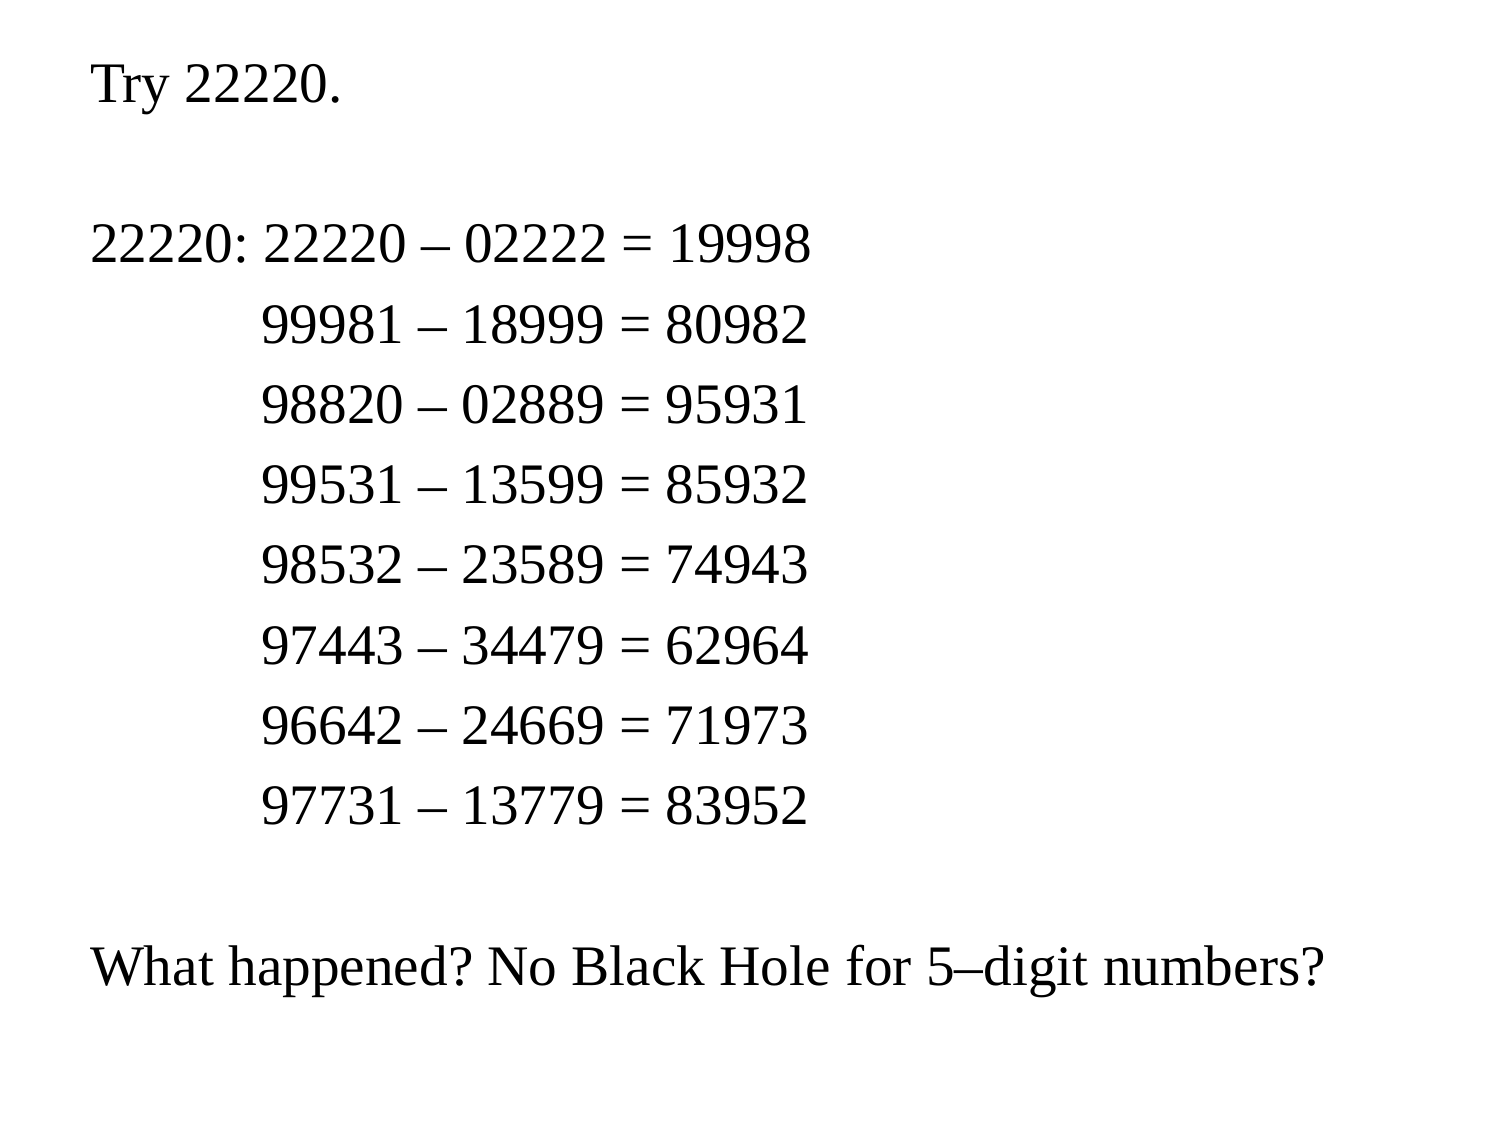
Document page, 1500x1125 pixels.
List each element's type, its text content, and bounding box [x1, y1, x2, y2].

list Try 22220. 22220: 22220 – 02222 = 19998 99981 – 18999 = 80982 98820 – 02889 = 95931 99531 – 13599 = 85932 98532 – 23589 = 74943 97443 – 34479 = 62964 96642 – 24669 = 71973 97731 – 13779 = 83952 What happened? No Black Hole for 5–digit numbers? [75, 37, 1425, 1005]
